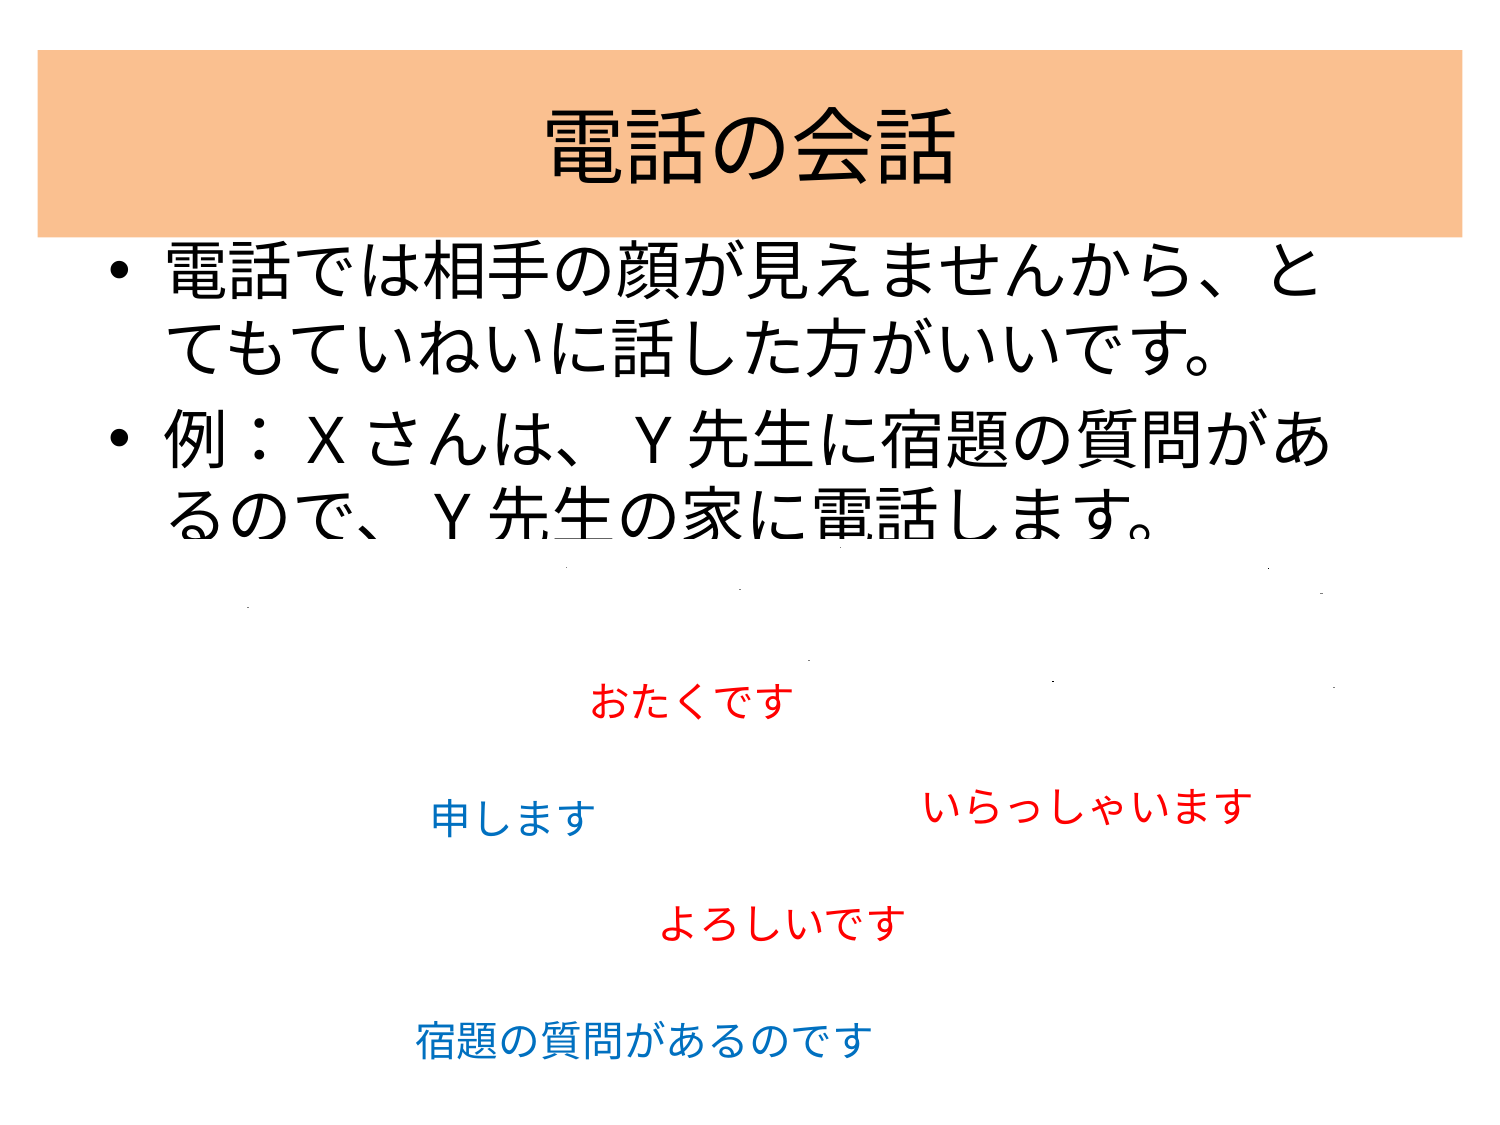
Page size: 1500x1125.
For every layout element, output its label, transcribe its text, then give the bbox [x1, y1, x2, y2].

list 電話では相手の顔が見えませんから、とてもていねいに話した方がいいです。 例：Xさんは、Y先生に宿題の質問があるので、Y先生の家に電話します。 [93, 238, 1369, 538]
picture [93, 538, 1374, 1125]
title 電話の会話 [37, 50, 1463, 238]
